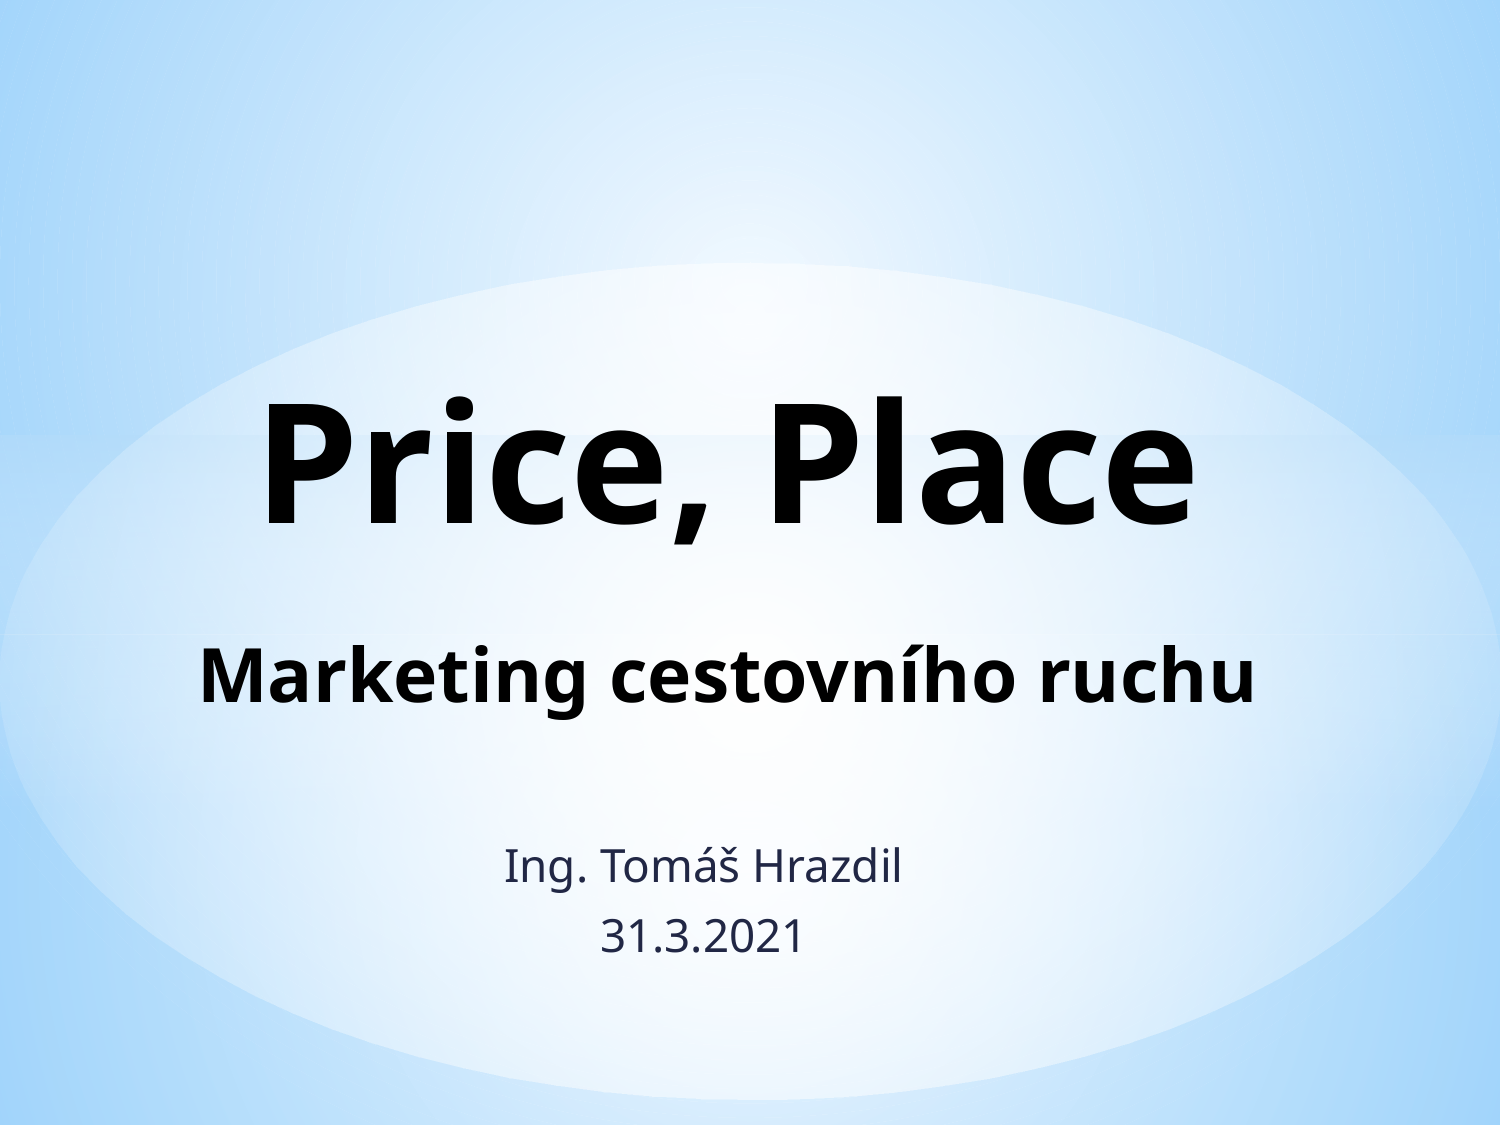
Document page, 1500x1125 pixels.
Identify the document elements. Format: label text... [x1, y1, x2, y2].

subtitle Ing. Tomáš Hrazdil 31.3.2021 [241, 846, 1167, 974]
title Price, Place Marketing cestovního ruchu [123, 349, 1301, 846]
